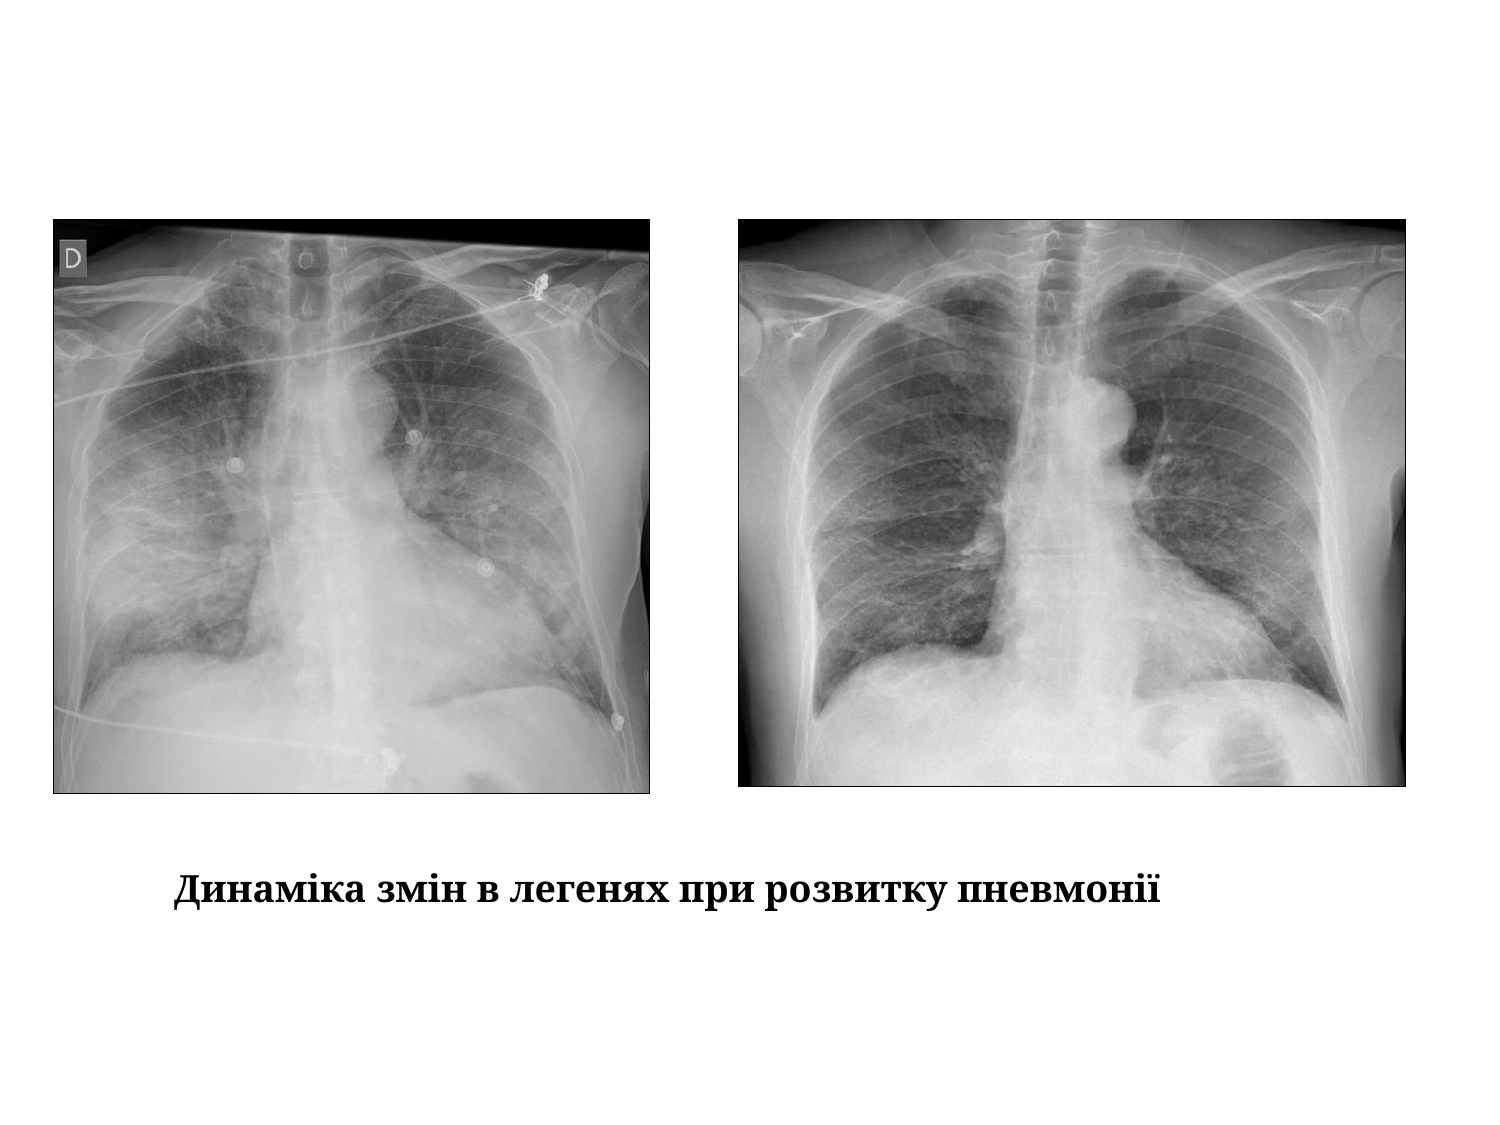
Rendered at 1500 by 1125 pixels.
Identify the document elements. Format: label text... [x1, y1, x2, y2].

picture [52, 219, 650, 794]
text_box Динаміка змін в легенях при розвитку пневмонії [159, 857, 1424, 918]
picture [737, 219, 1406, 788]
